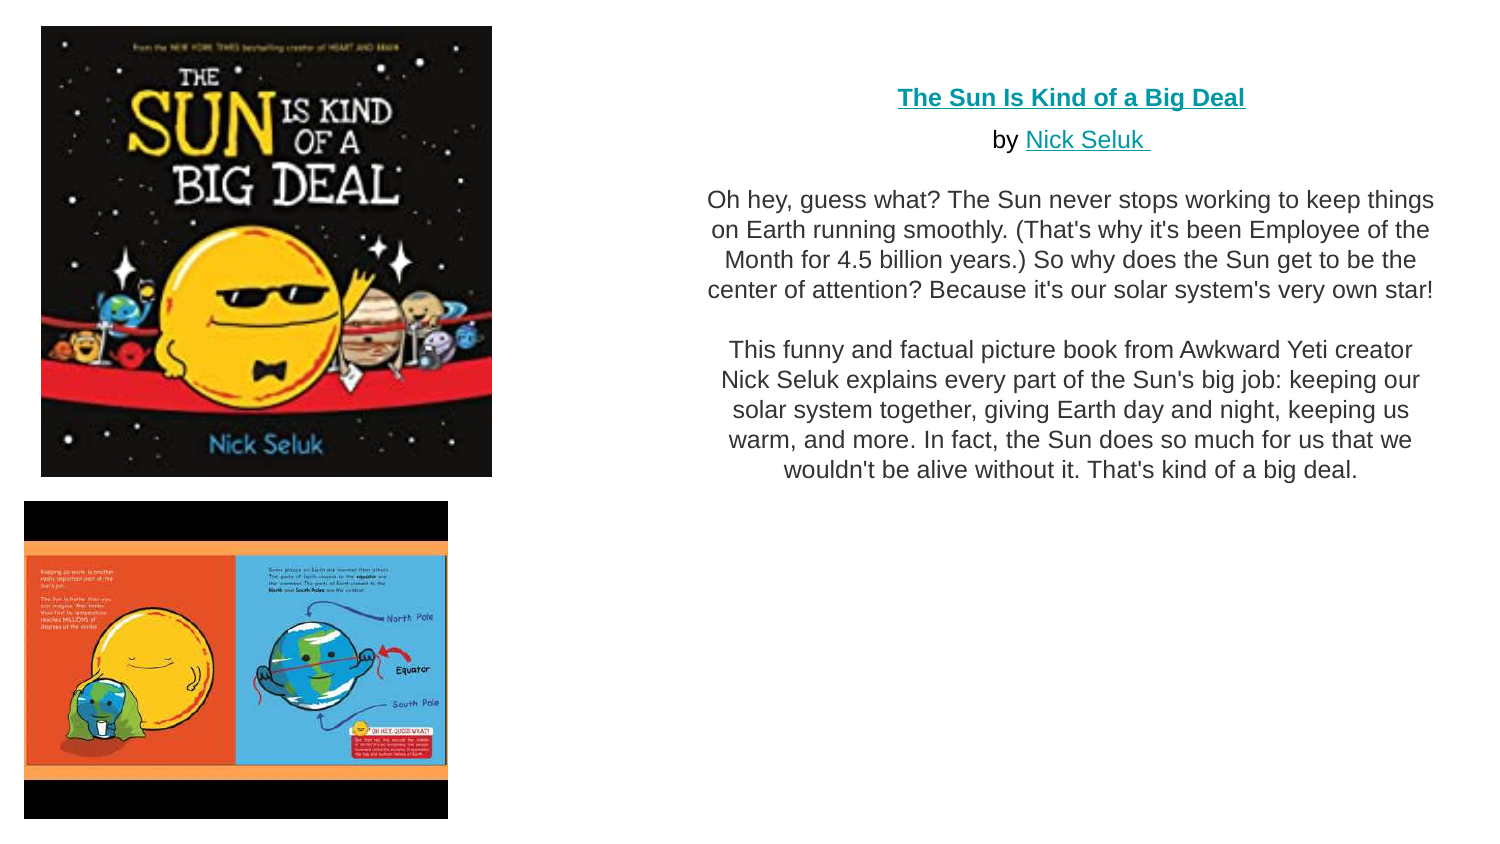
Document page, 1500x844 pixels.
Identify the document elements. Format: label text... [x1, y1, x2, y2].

picture [40, 26, 492, 478]
subtitle The Sun Is Kind of a Big Deal by Nick Seluk Oh hey, guess what? The Sun never stops working to keep things on Earth running smoothly. (That's why it's been Employee of the Month for 4.5 billion years.) So why does the Sun get to be the center of attention? Because it's our solar system's very own star! This funny and factual picture book from Awkward Yeti creator Nick Seluk explains every part of the Sun's big job: keeping our solar system together, giving Earth day and night, keeping us warm, and more. In fact, the Sun does so much for us that we wouldn't be alive without it. That's kind of a big deal. [689, 61, 1454, 756]
picture [24, 501, 448, 819]
